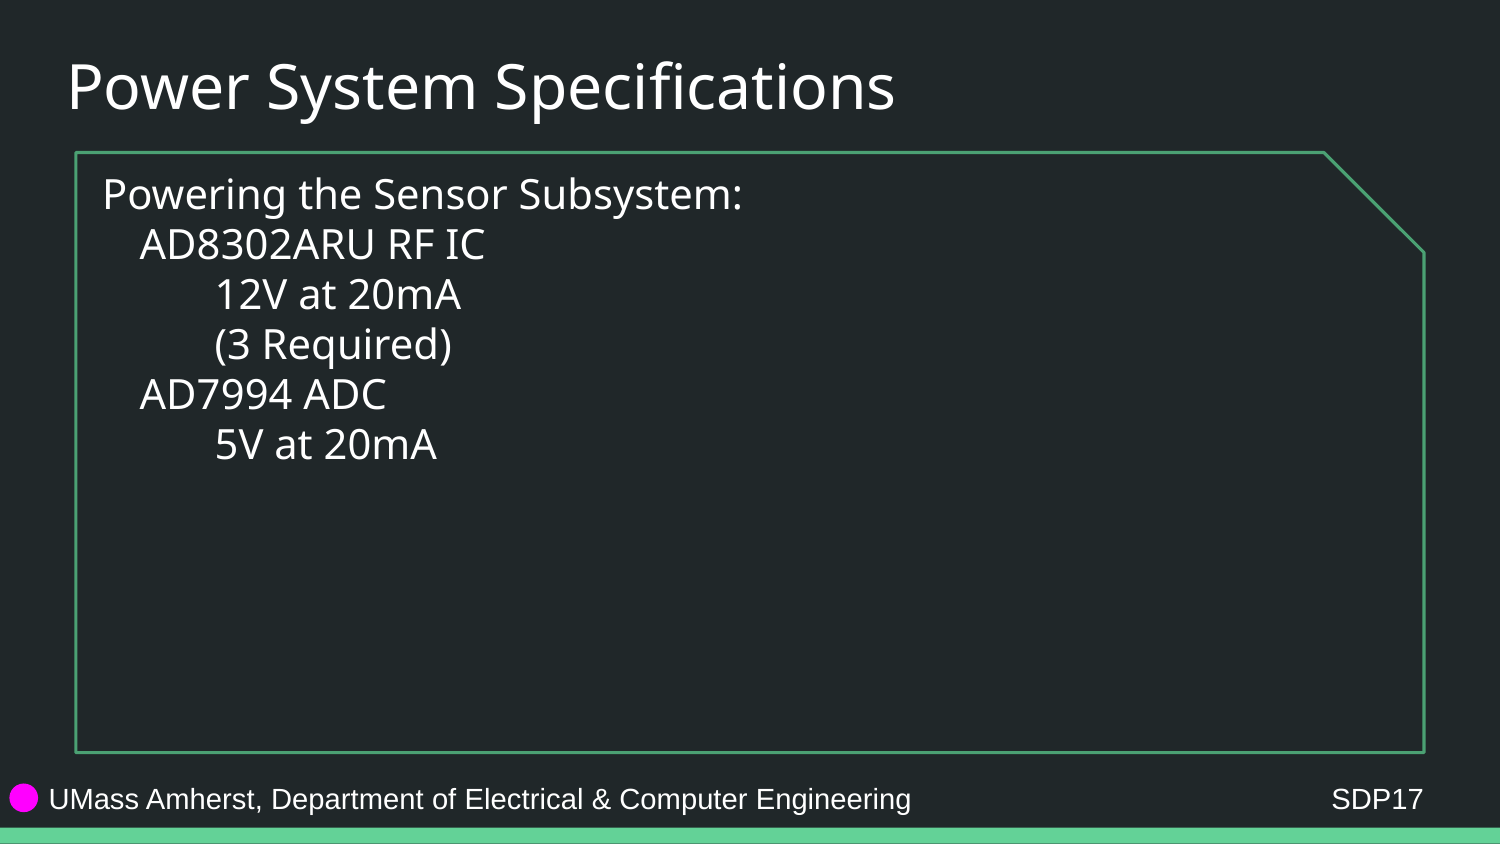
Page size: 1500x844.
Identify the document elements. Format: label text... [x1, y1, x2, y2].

text_box [10, 784, 38, 812]
title Power System Specifications [51, 32, 1449, 127]
text_box [75, 152, 1424, 753]
list Powering the Sensor Subsystem: AD8302ARU RF IC 12V at 20mA (3 Required) AD7994 ADC 5V at 20mA [87, 152, 1405, 750]
